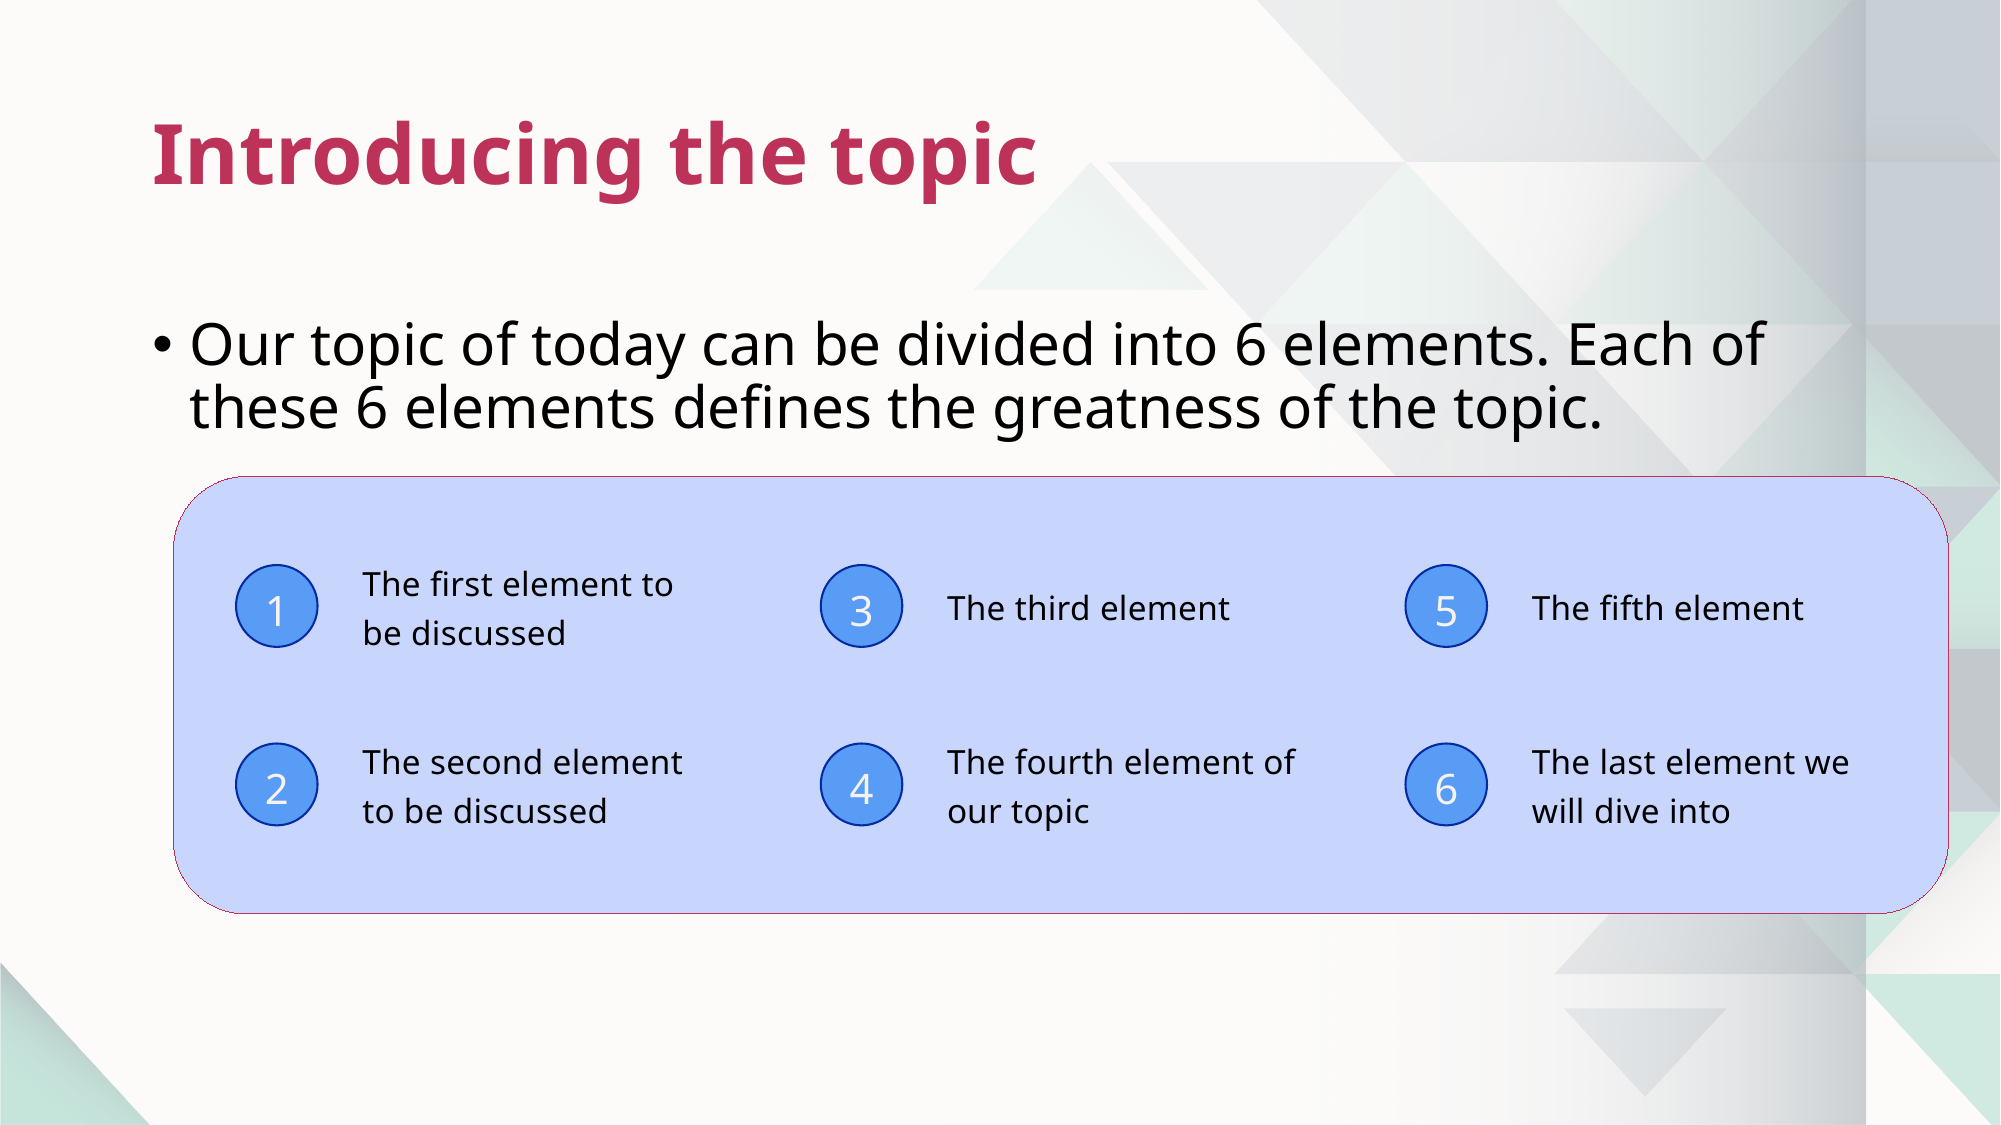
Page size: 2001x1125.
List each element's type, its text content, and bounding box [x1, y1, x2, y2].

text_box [820, 565, 903, 647]
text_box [235, 743, 318, 826]
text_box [173, 476, 1949, 914]
list Our topic of today can be divided into 6 elements. Each of these 6 elements defines the greatness of the topic. [137, 307, 1918, 885]
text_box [820, 743, 903, 826]
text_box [235, 565, 318, 647]
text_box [1405, 743, 1488, 826]
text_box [1405, 565, 1488, 647]
title Introducing the topic [137, 75, 1918, 240]
